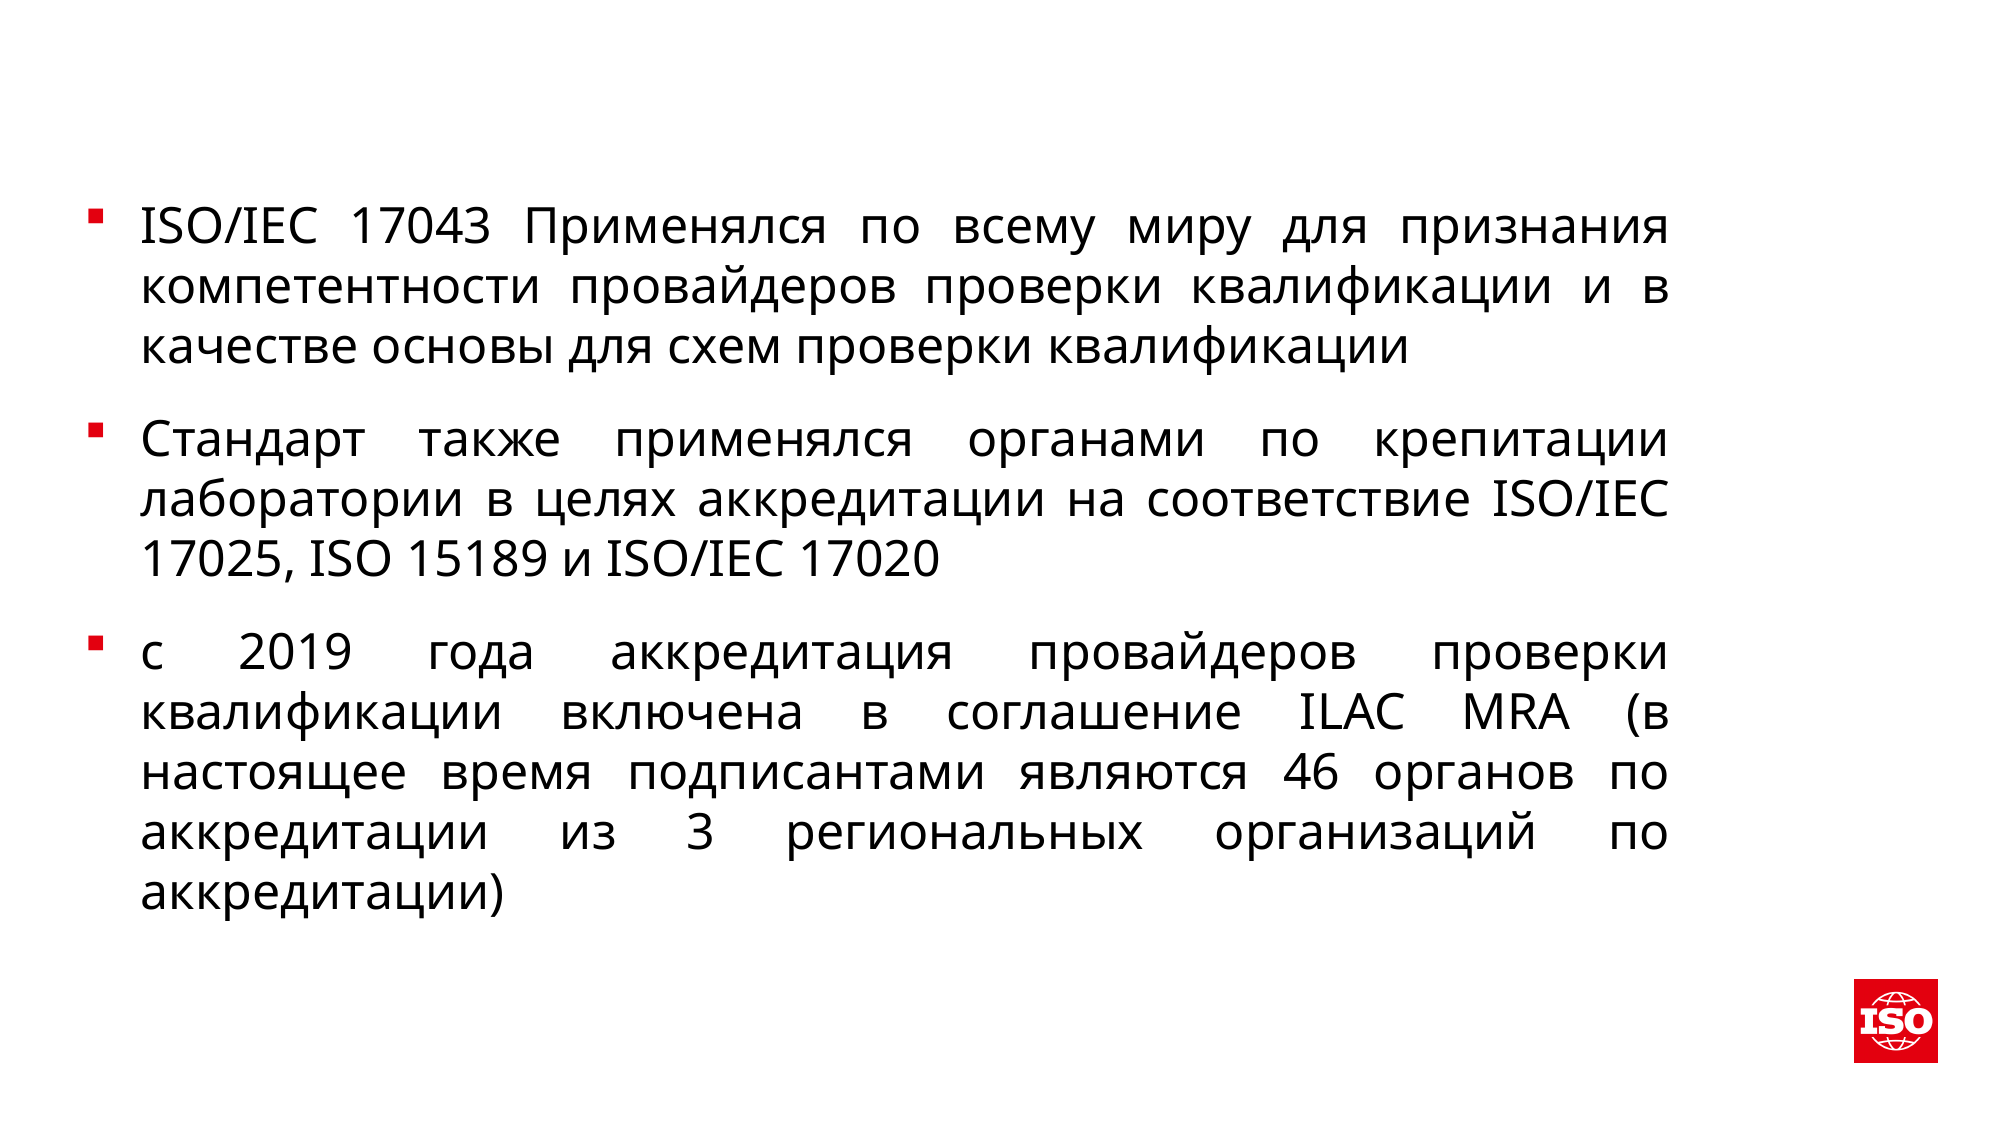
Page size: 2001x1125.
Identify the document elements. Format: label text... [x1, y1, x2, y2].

list ISO/IEC 17043 Применялся по всему миру для признания компетентности провайдеров проверки квалификации и в качестве основы для схем проверки квалификации Стандарт также применялся органами по крепитации лаборатории в целях аккредитации на соответствие ISO/IEC 17025, ISO 15189 и ISO/IEC 17020 с 2019 года аккредитация провайдеров проверки квалификации включена в соглашение ILAC MRA (в настоящее время подписантами являются 46 органов по аккредитации из 3 региональных организаций по аккредитации) [84, 193, 1671, 1063]
picture [1854, 979, 1938, 1063]
